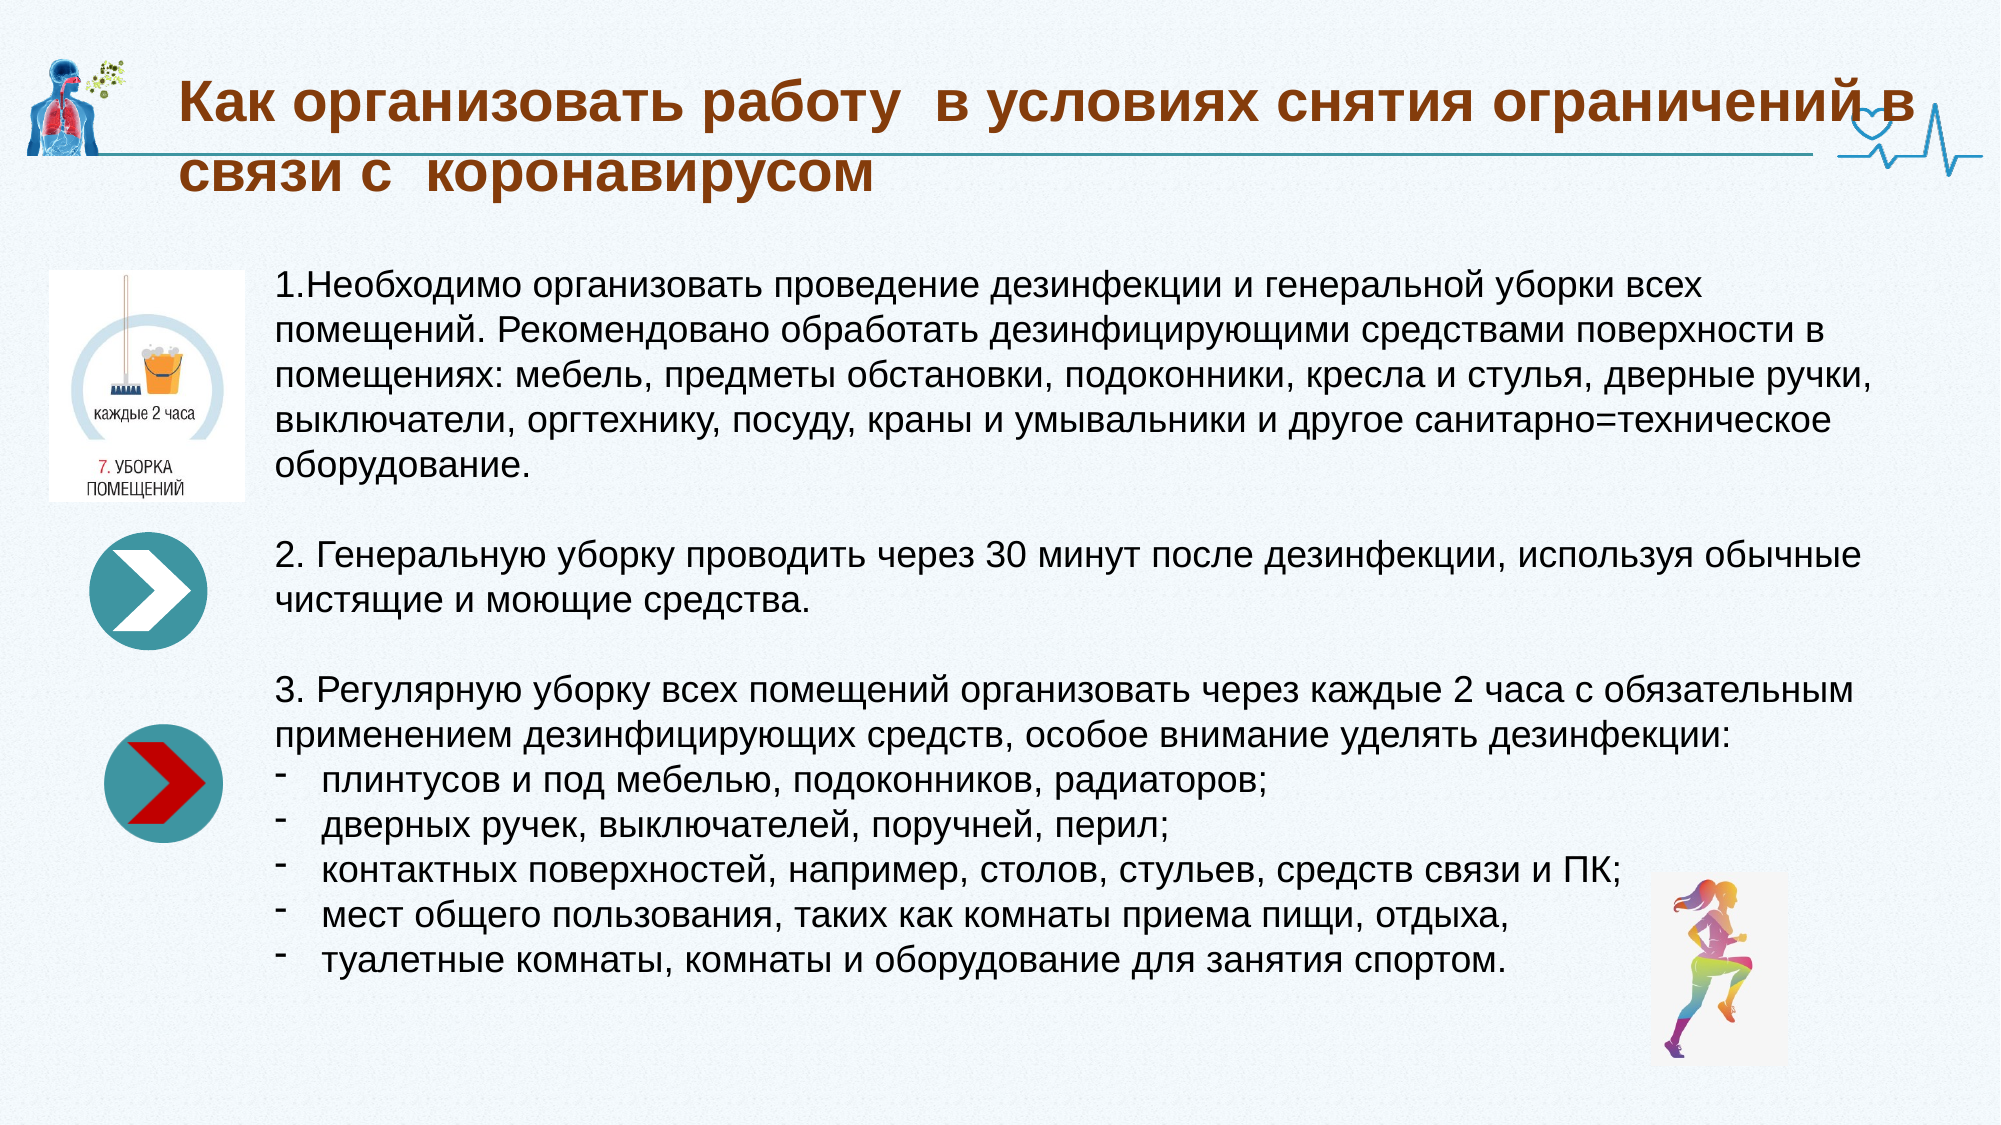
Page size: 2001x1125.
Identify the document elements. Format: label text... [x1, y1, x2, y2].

text_box Как организовать работу в условиях снятия ограничений в связи с коронавирусом [163, 55, 1932, 211]
picture [1651, 872, 1788, 1066]
picture [104, 724, 223, 843]
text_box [89, 532, 208, 651]
picture [1932, 103, 1997, 198]
picture [49, 270, 245, 502]
text_box 1.Необходимо организовать проведение дезинфекции и генеральной уборки всех помещений. Рекомендовано обработать дезинфицирующими средствами поверхности в помещениях: мебель, предметы обстановки, подоконники, кресла и стулья, дверные ручки, выключатели, оргтехнику, посуду, краны и умывальники и другое санитарно=техническое оборудование. 2. Генеральную уборку проводить через 30 минут после дезинфекции, используя обычные чистящие и моющие средства. 3. Регулярную уборку всех помещений организовать через каждые 2 часа с обязательным применением дезинфицирующих средств, особое внимание уделять дезинфекции: плинтусов и под мебелью, подоконников, радиаторов; дверных ручек, выключателей, поручней, перил; контактных поверхностей, например, столов, стульев, средств связи и ПК; мест общего пользования, таких как комнаты приема пищи, отдыха, туалетные комнаты, комнаты и оборудование для занятия спортом. [259, 252, 1933, 1078]
picture [11, 43, 134, 163]
